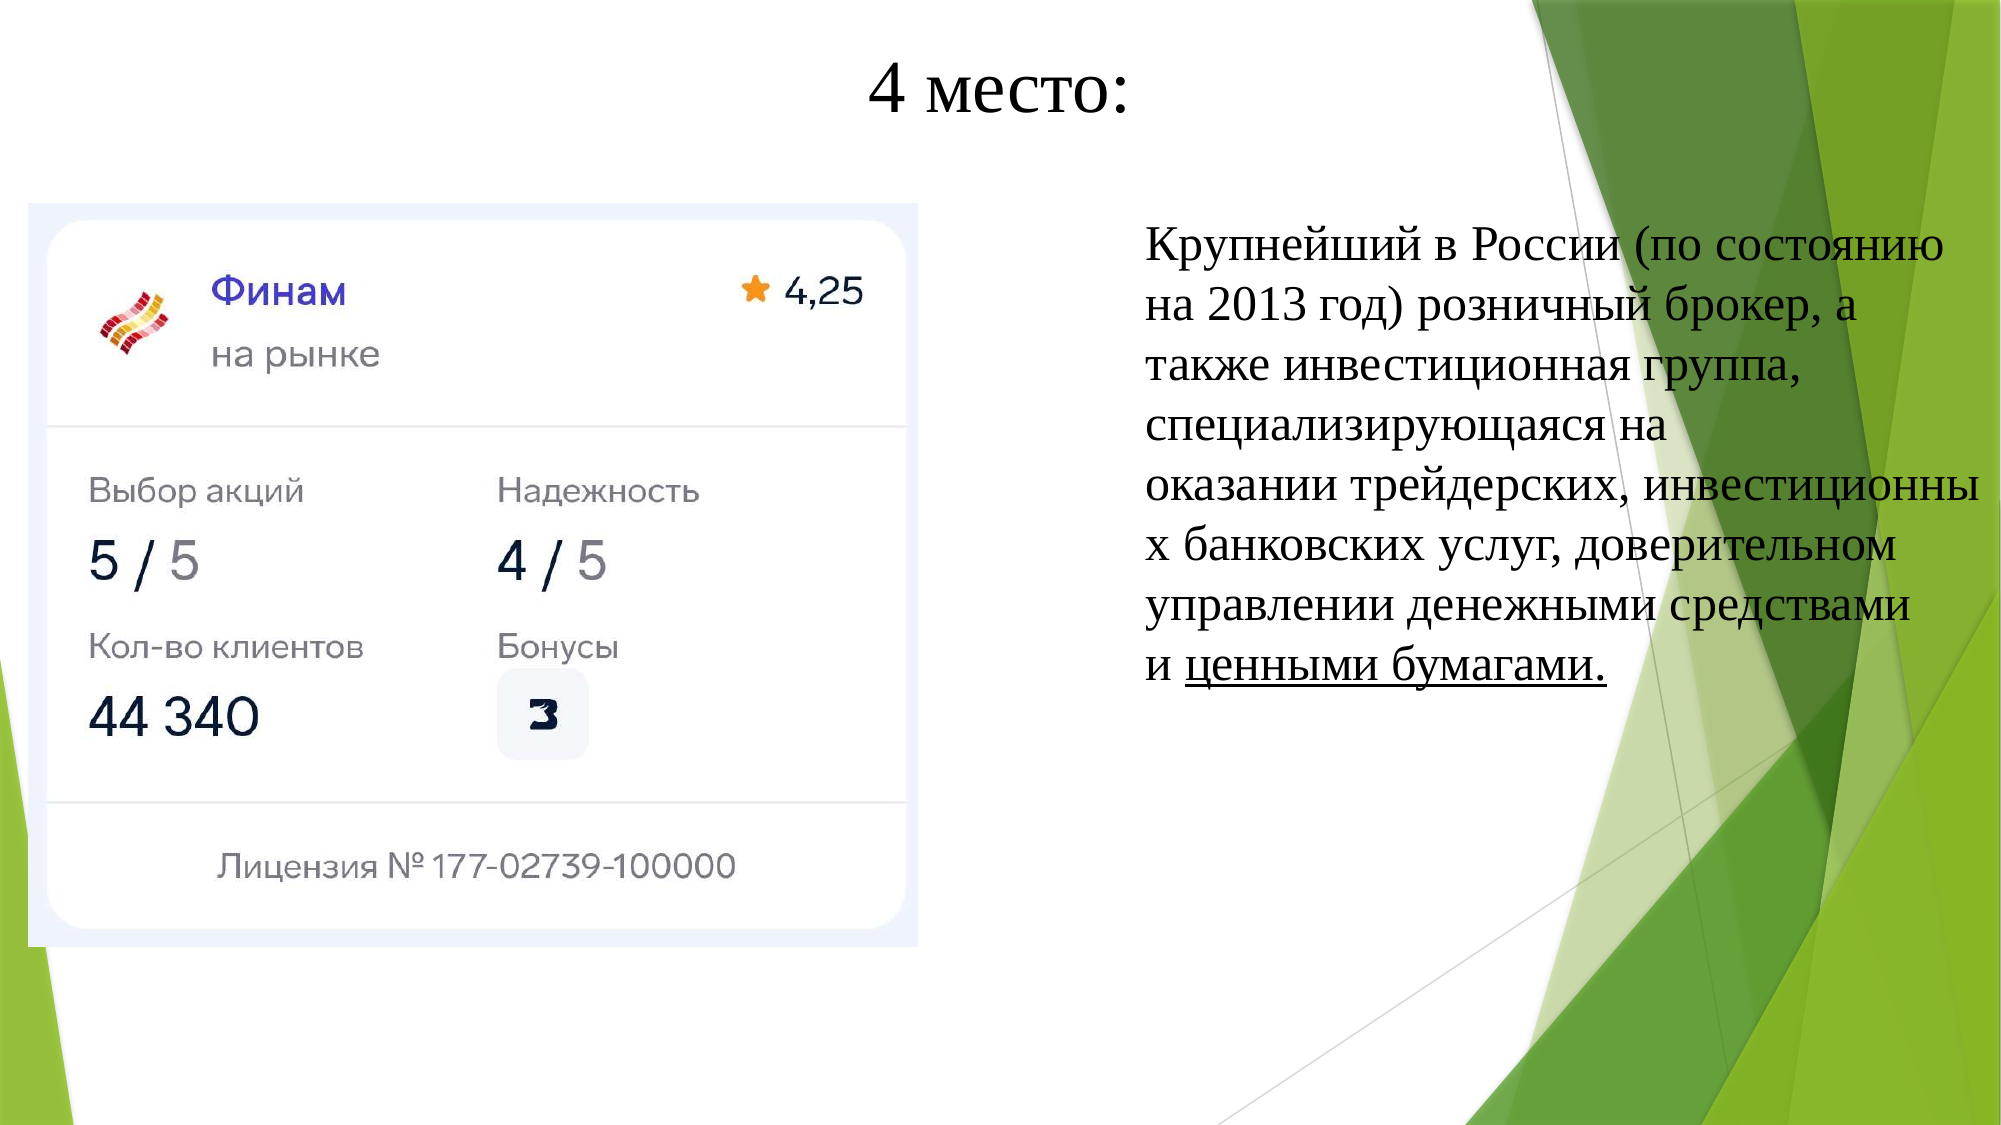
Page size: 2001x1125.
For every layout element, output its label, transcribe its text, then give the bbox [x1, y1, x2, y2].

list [27, 202, 919, 948]
text_box Крупнейший в России (по состоянию на 2013 год) розничный брокер, а также инвестиционная группа, специализирующаяся на оказании трейдерских, инвестиционных банковских услуг, доверительном управлении денежными средствами и ценными бумагами. [1130, 203, 2000, 699]
title 4 место: [538, 29, 1462, 240]
